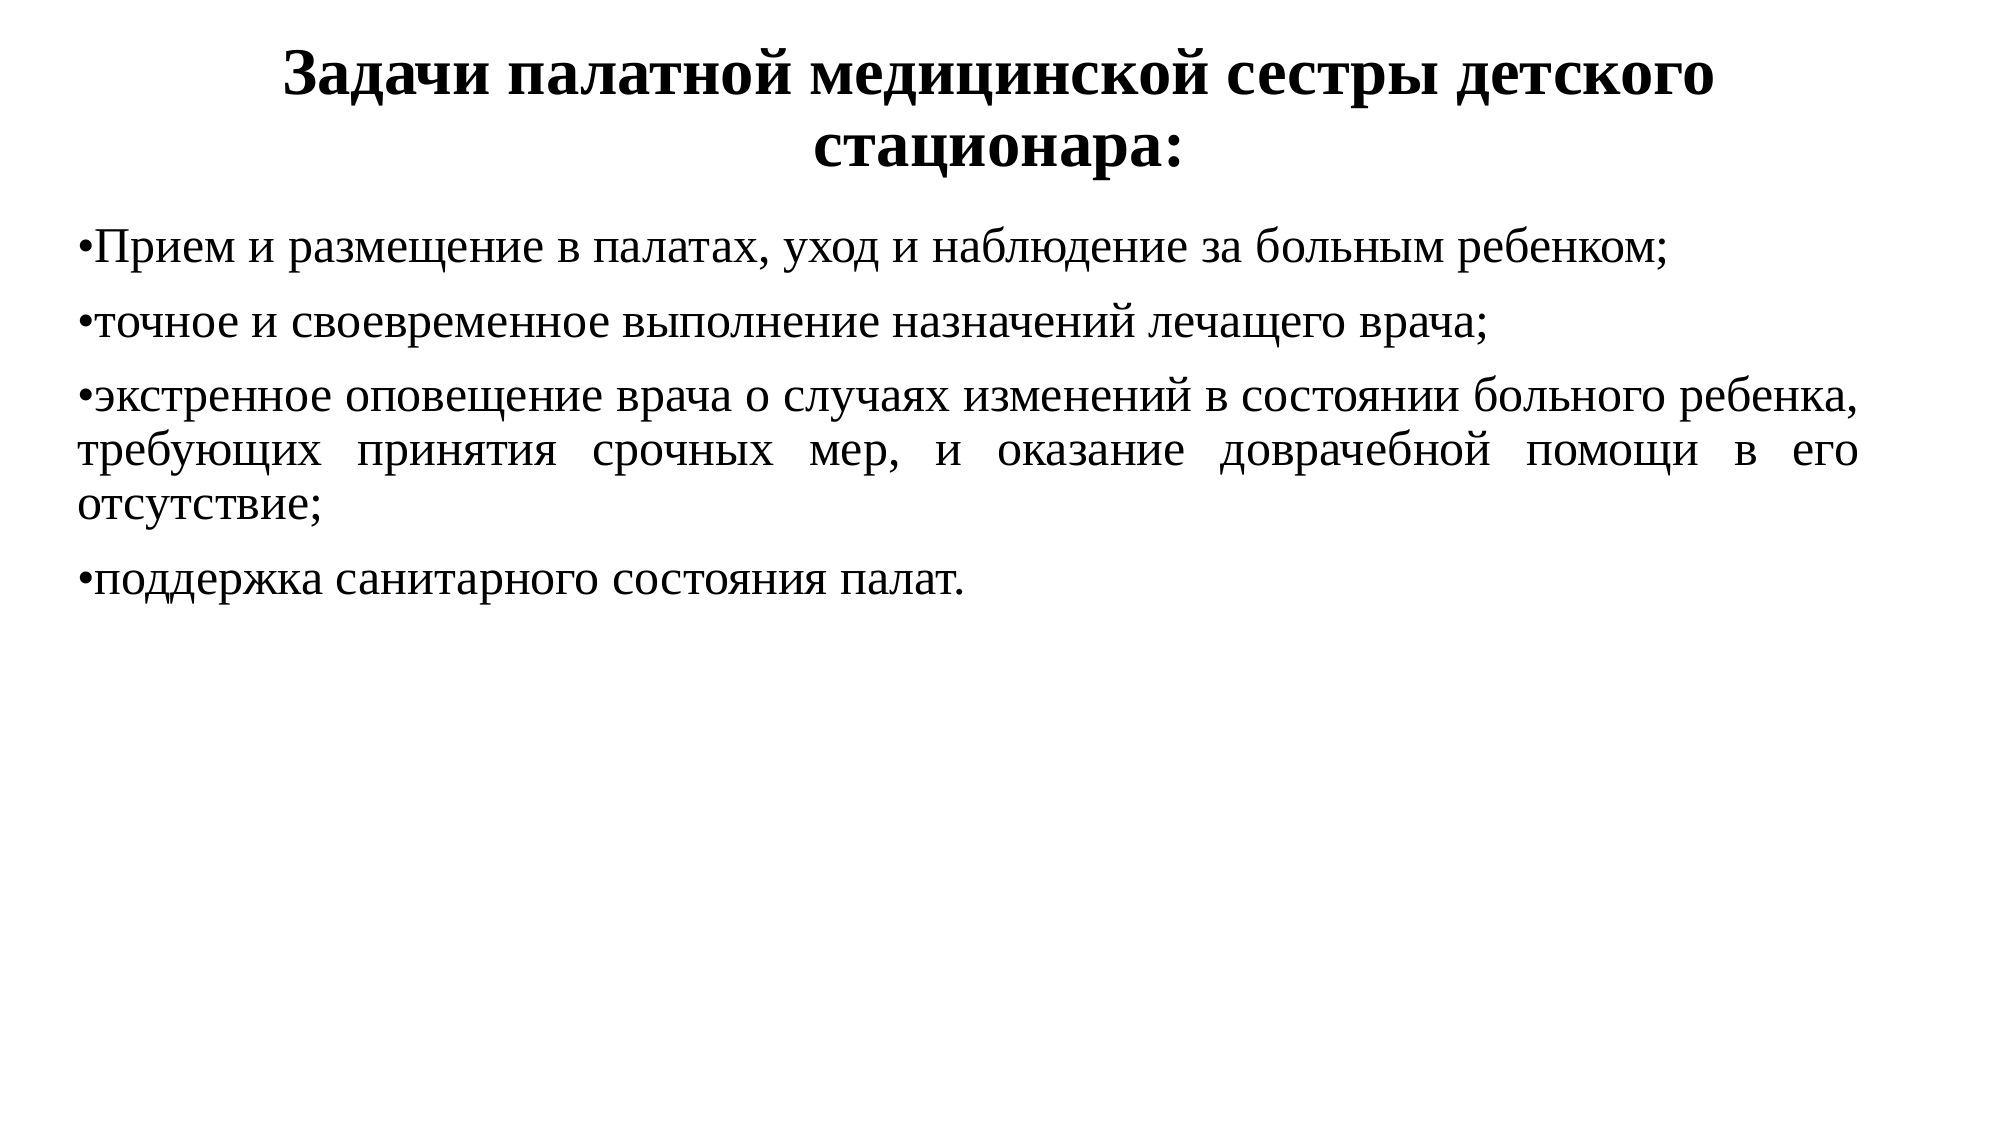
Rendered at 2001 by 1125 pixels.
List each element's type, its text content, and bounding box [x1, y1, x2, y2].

list •Прием и размещение в палатах, уход и наблюдение за больным ребенком; •точное и своевременное выполнение назначений лечащего врача; •экстренное оповещение врача о случаях изменений в состоянии больного ребенка, требующих принятия срочных мер, и оказание доврачебной помощи в его отсутствие; •поддержка санитарного состояния палат. [62, 211, 1875, 926]
title Задачи палатной медицинской сестры детского стационара: [137, 0, 1863, 211]
